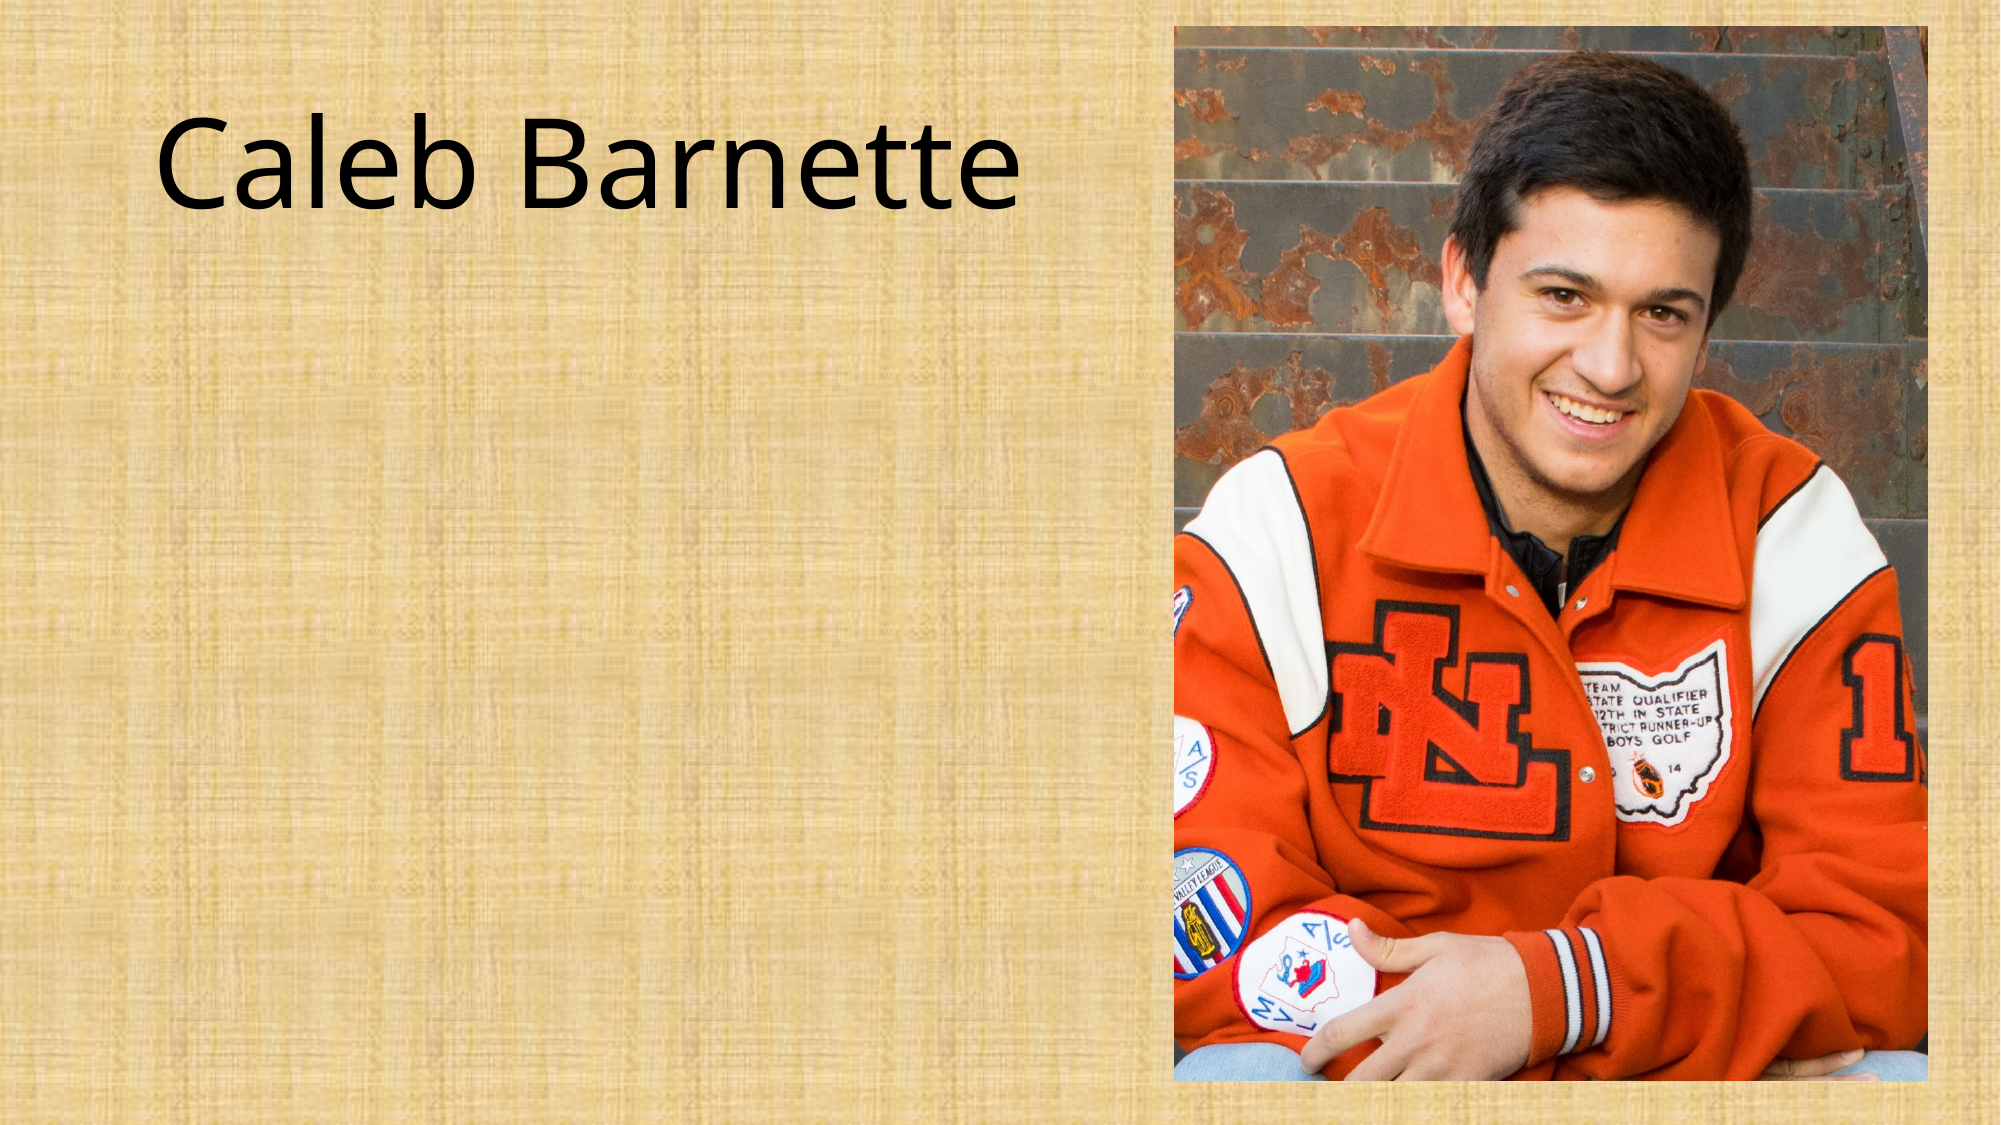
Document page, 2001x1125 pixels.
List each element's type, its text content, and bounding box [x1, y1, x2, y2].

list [1174, 26, 1928, 1081]
title Caleb Barnette [137, 59, 1174, 278]
picture [0, 0, 2001, 1125]
